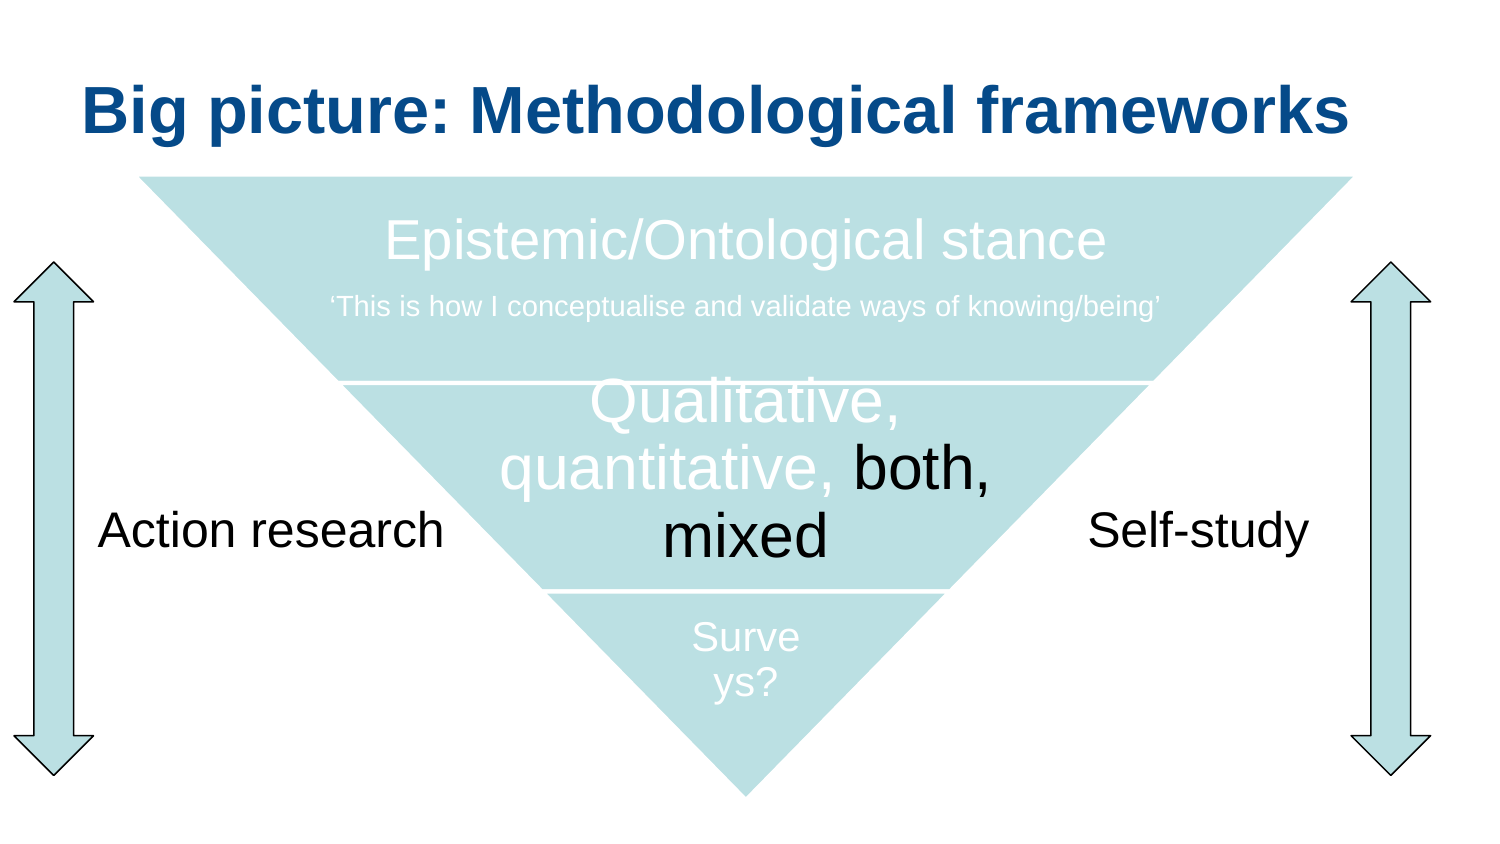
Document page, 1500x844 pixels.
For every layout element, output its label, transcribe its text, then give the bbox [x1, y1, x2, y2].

list Big picture: Methodological frameworks [66, 68, 1427, 175]
text_box [13, 262, 94, 776]
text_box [133, 174, 1359, 801]
text_box [1364, 262, 1431, 776]
text_box Action research [82, 489, 128, 565]
